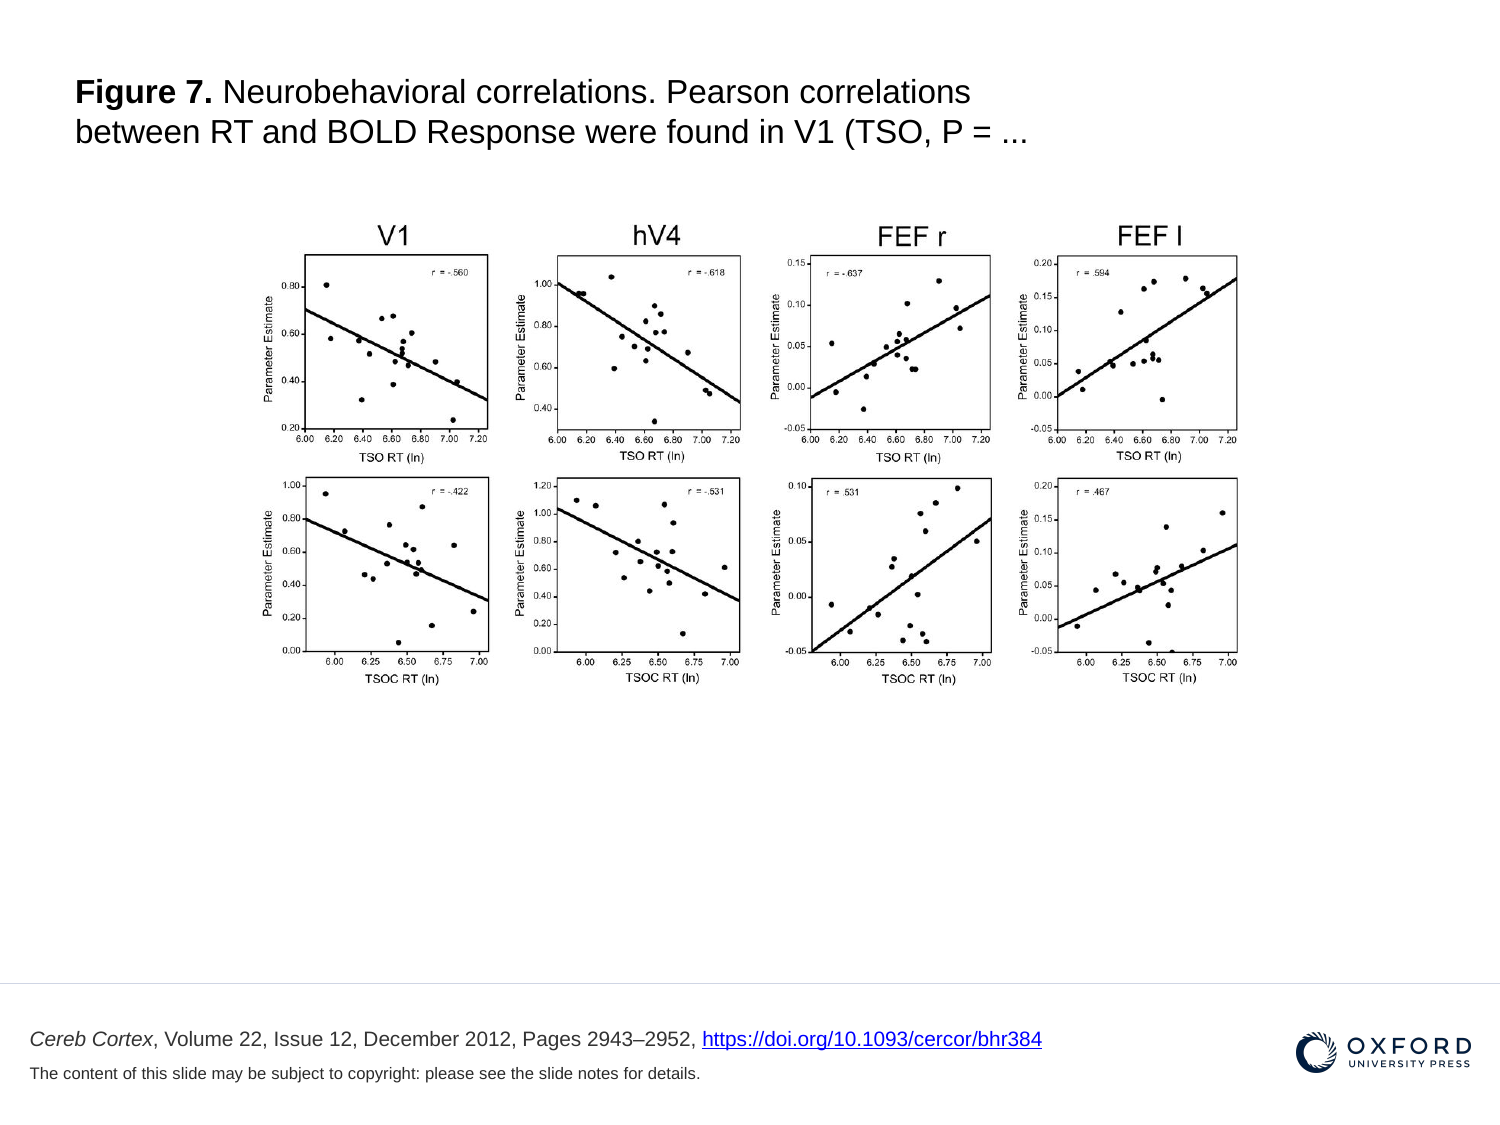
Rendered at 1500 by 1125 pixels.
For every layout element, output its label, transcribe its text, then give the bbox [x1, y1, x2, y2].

picture [262, 224, 1238, 686]
picture [1296, 1032, 1471, 1073]
footer Cereb Cortex, Volume 22, Issue 12, December 2012, Pages 2943–2952, https://doi.org/10.1093/cercor/bhr384 The content of this slide may be subject to copyright: please see the slide notes for details. [0, 983, 1260, 1125]
title Figure 7. Neurobehavioral correlations. Pearson correlations between RT and BOLD Response were found in V1 (TSO, P = ... [75, 69, 1078, 171]
